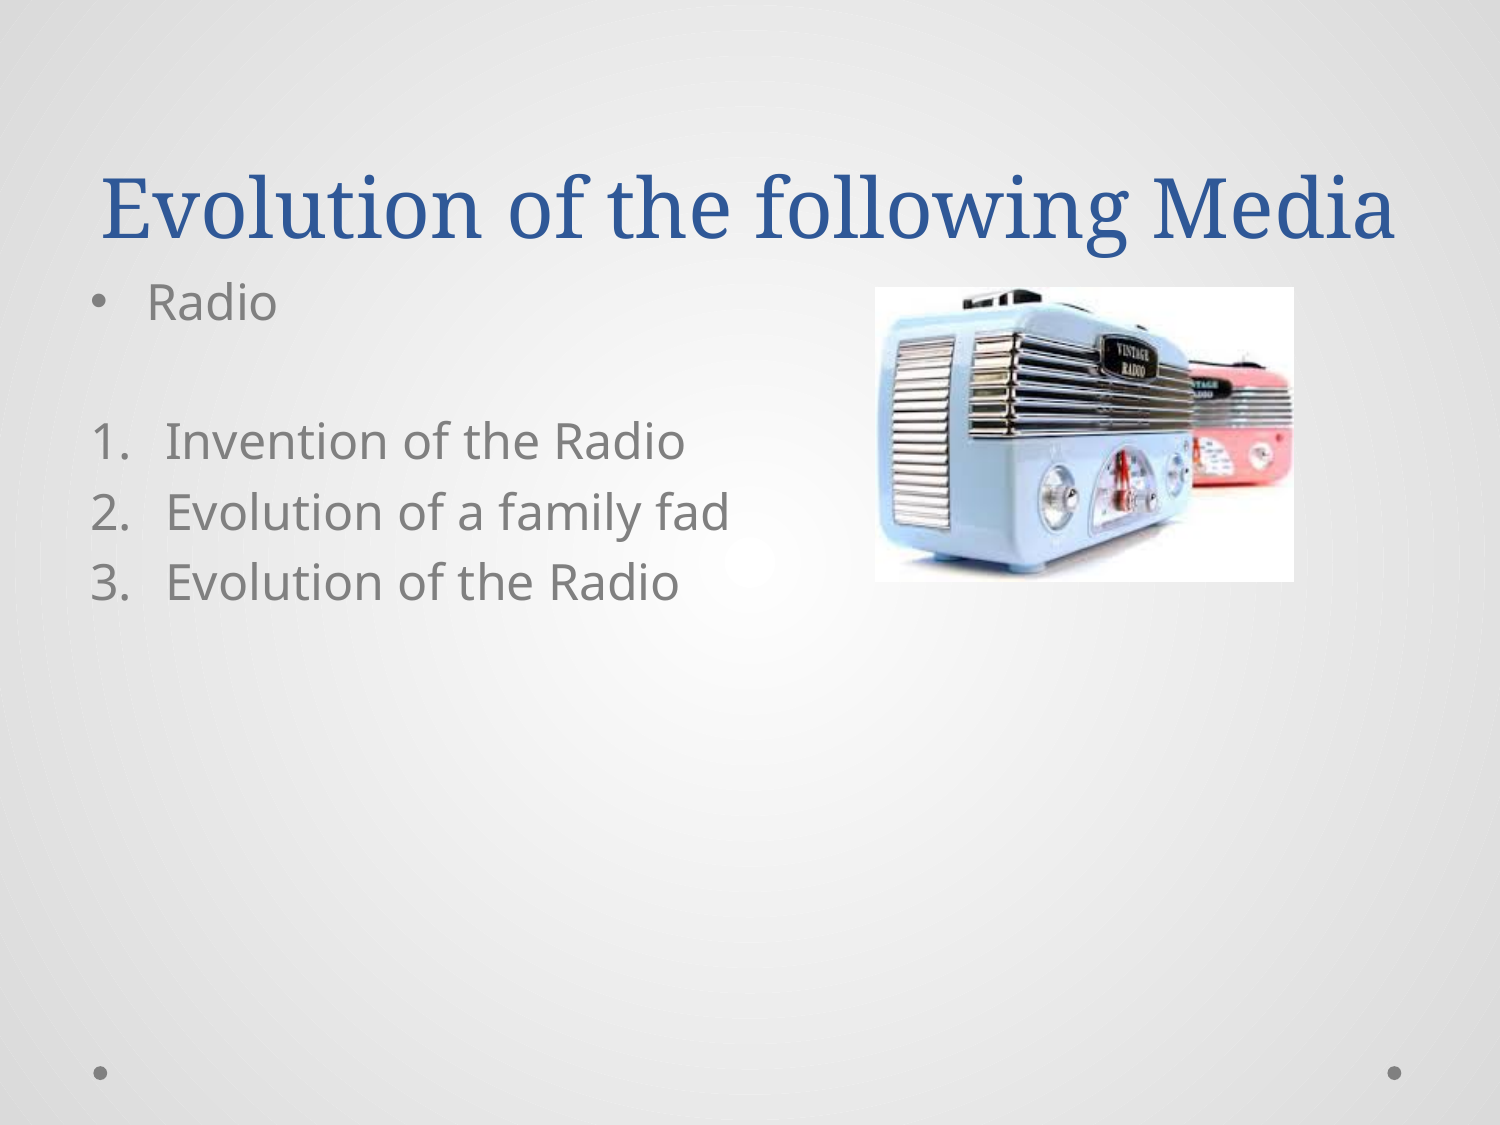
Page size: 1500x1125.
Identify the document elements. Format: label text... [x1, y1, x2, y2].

title Evolution of the following Media [75, 0, 1425, 262]
list Radio Invention of the Radio Evolution of a family fad Evolution of the Radio [75, 262, 1425, 1005]
picture [874, 287, 1294, 582]
